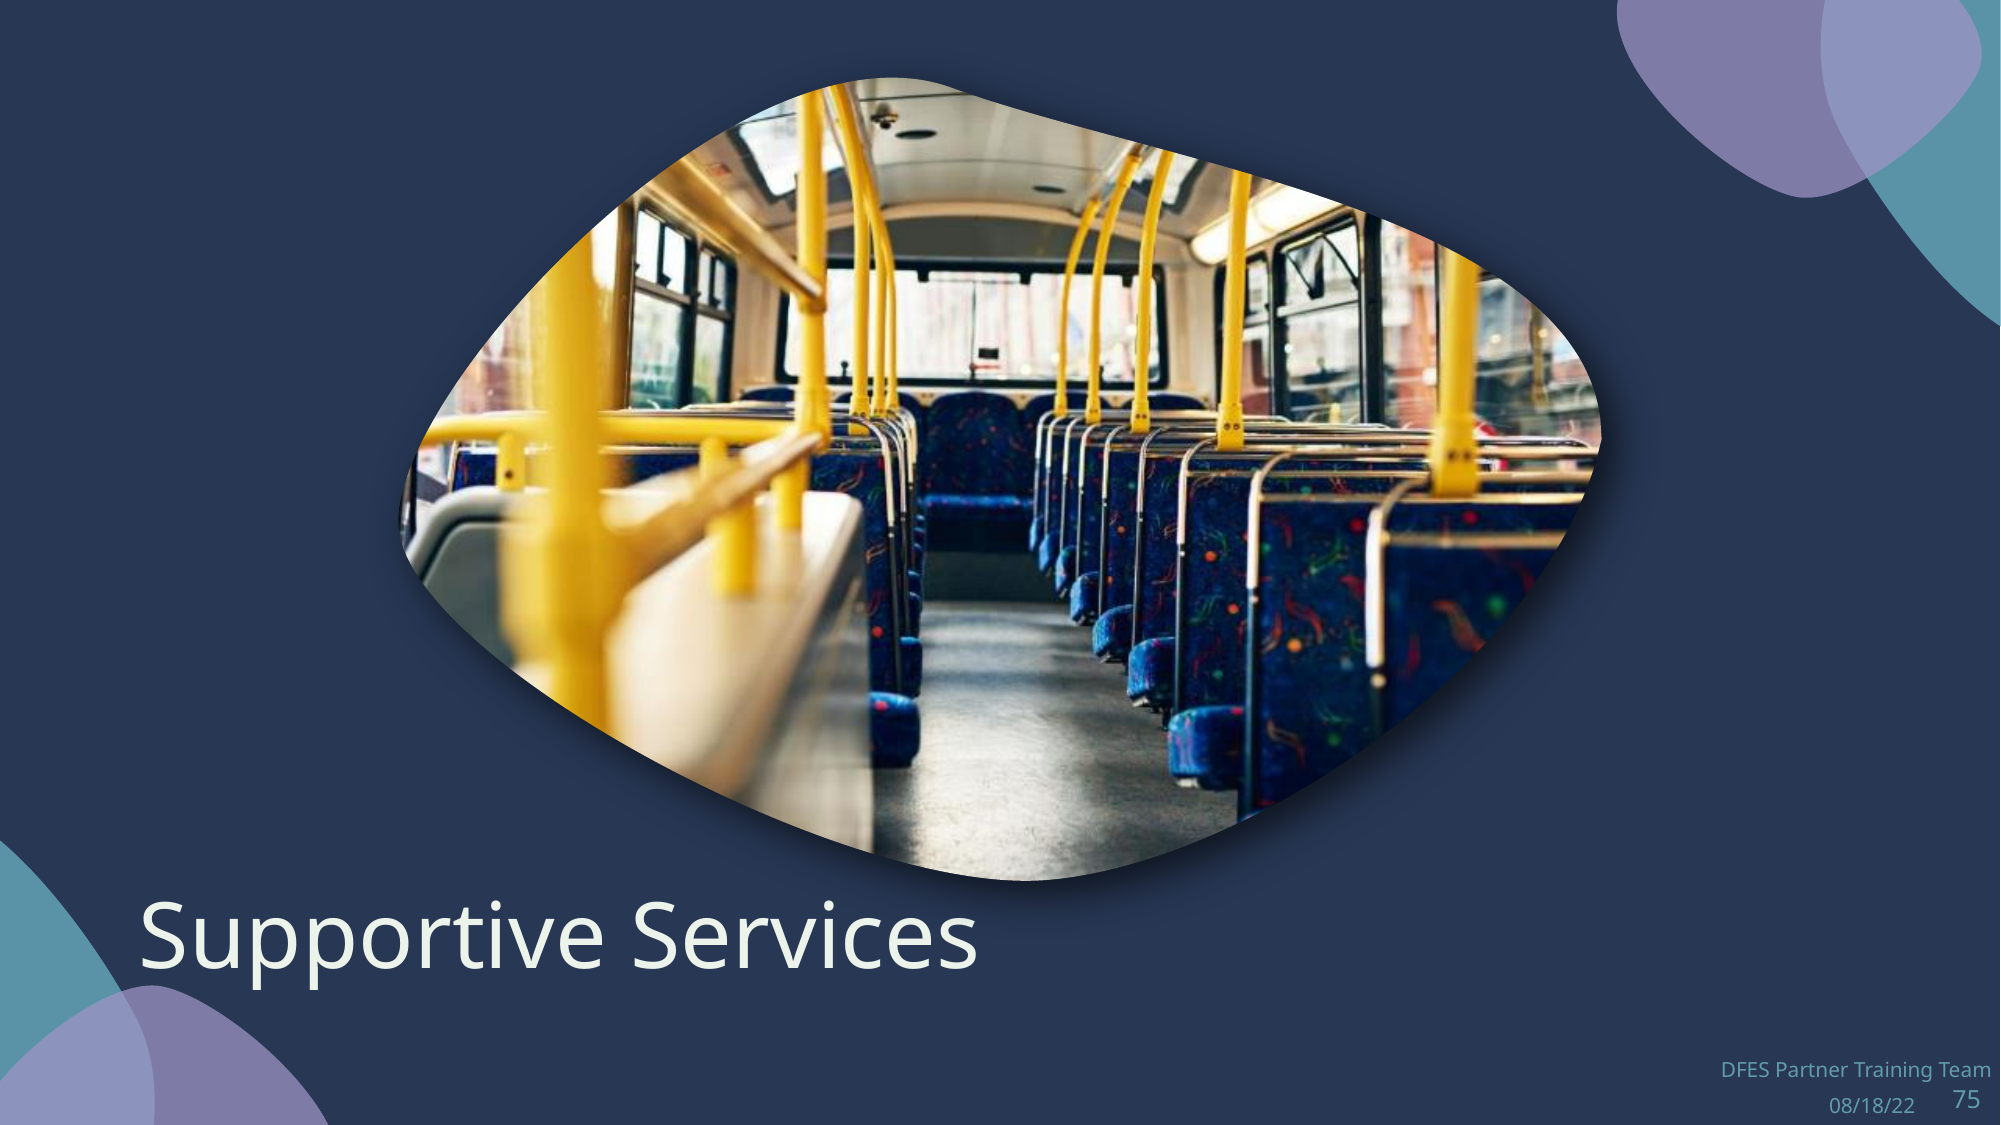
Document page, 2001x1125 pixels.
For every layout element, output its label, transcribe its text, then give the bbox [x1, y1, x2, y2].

slide_number 75 [1933, 1065, 2000, 1125]
footer DFES Partner Training Team [1669, 1029, 2000, 1090]
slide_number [1791, 1090, 1931, 1125]
title Supportive Services [123, 829, 1891, 1048]
picture [398, 77, 1602, 881]
